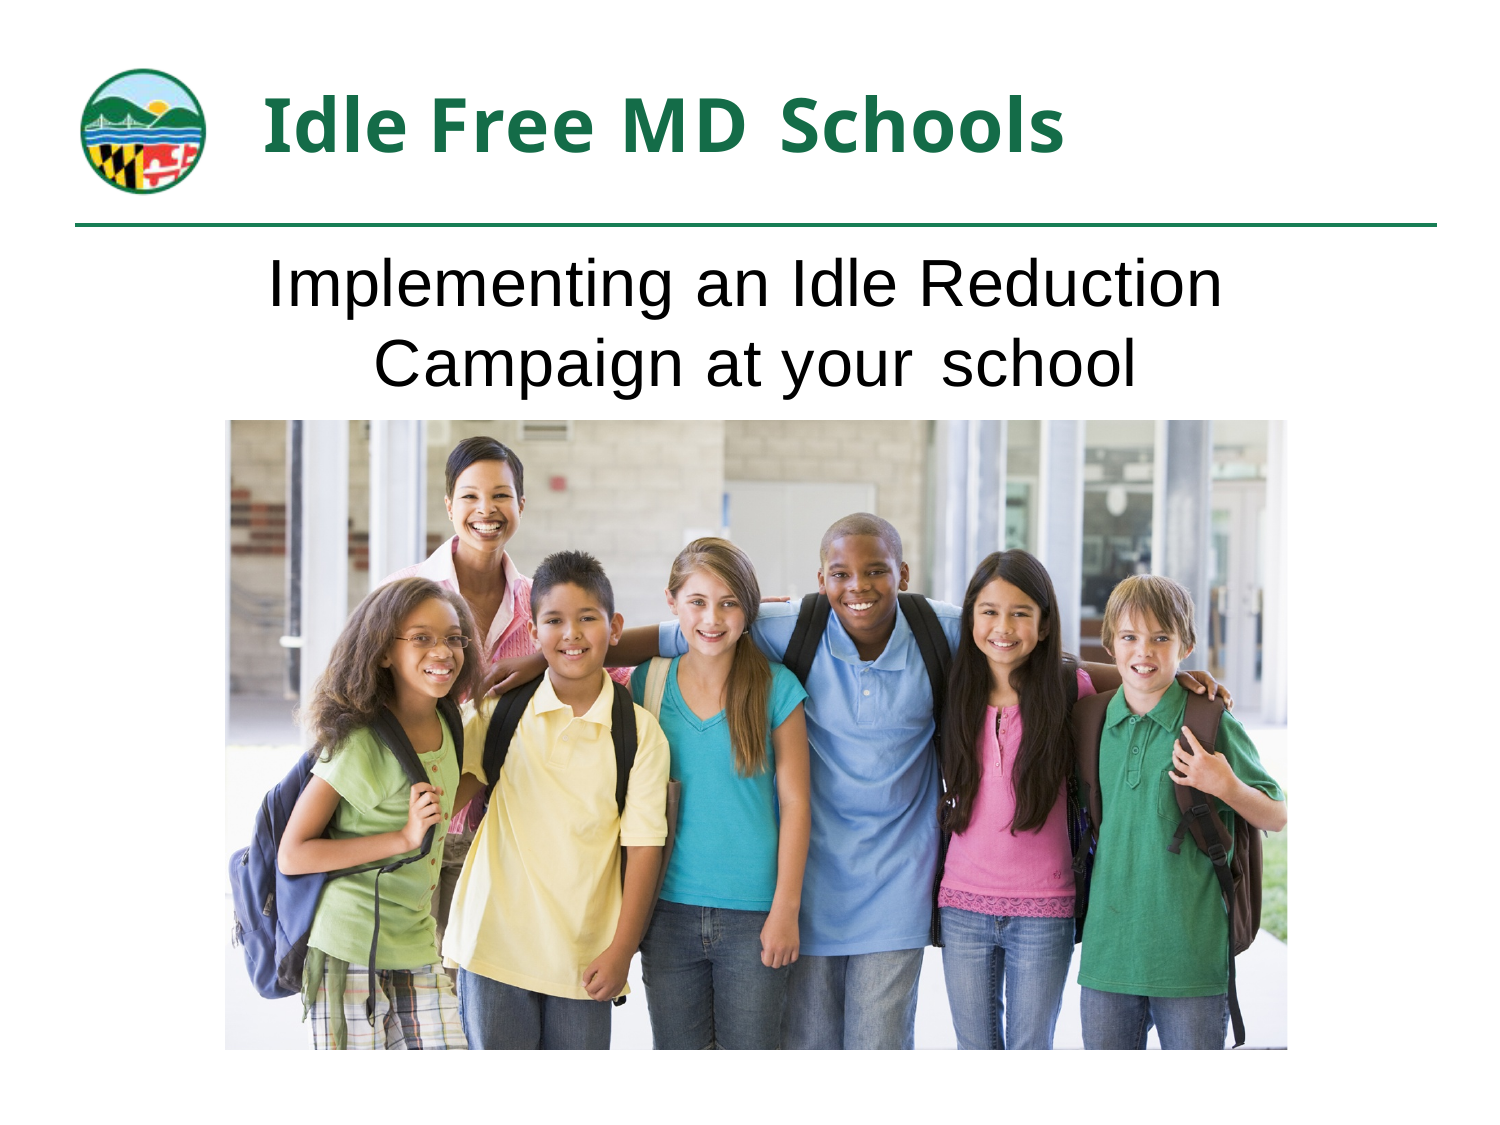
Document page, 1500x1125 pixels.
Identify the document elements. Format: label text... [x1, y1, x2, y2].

picture [79, 67, 208, 196]
text_box Implementing an Idle Reduction Campaign at your school [74, 235, 1438, 400]
title Idle Free MD Schools [261, 75, 1090, 235]
picture [224, 419, 1288, 1051]
